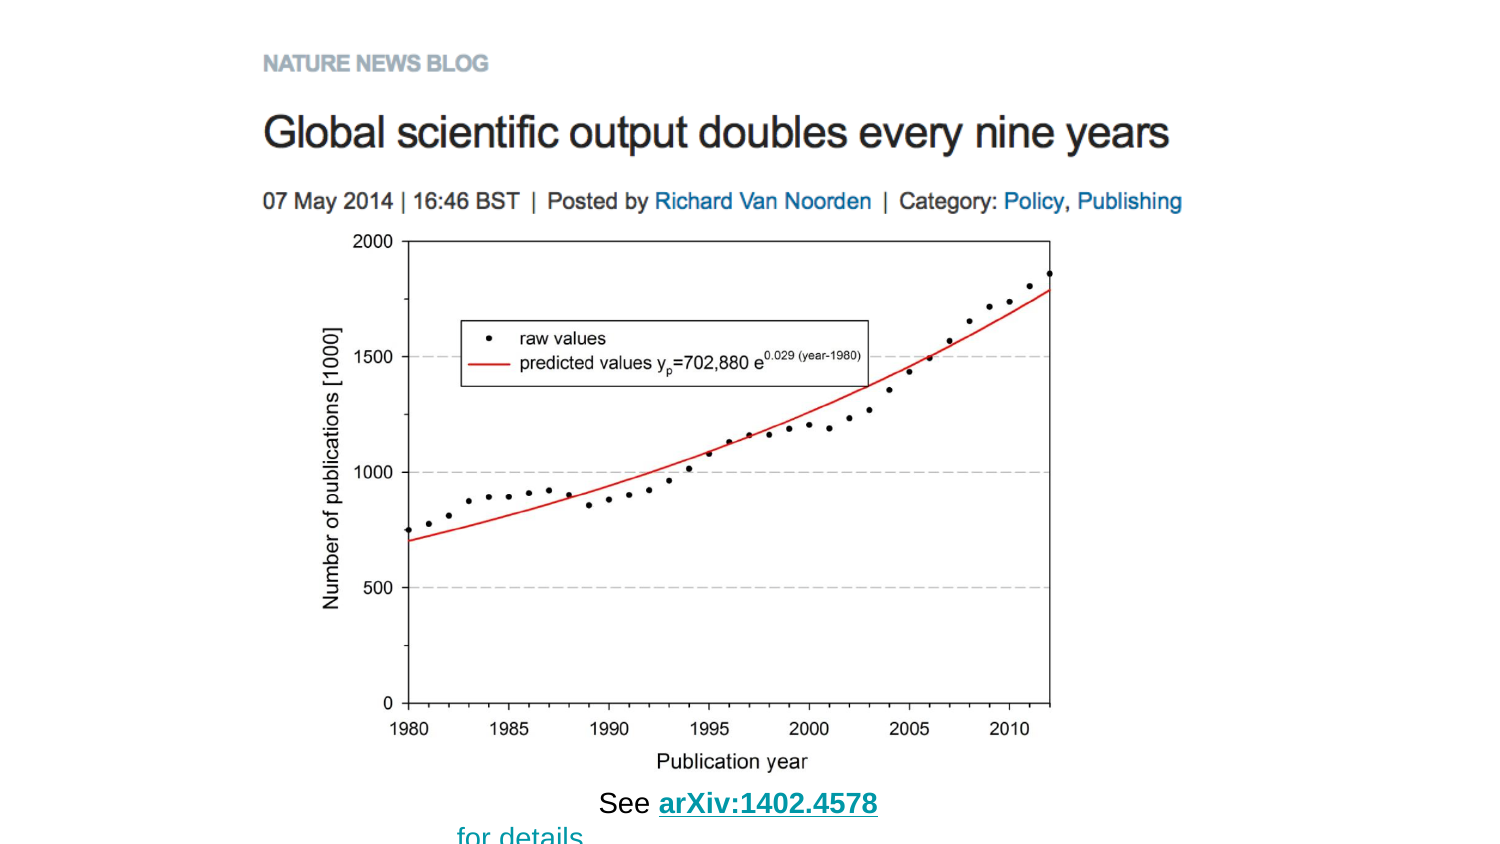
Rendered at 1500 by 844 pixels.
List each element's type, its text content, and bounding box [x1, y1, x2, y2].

picture [252, 44, 1196, 776]
text_box See arXiv:1402.4578 for details [437, 785, 976, 825]
